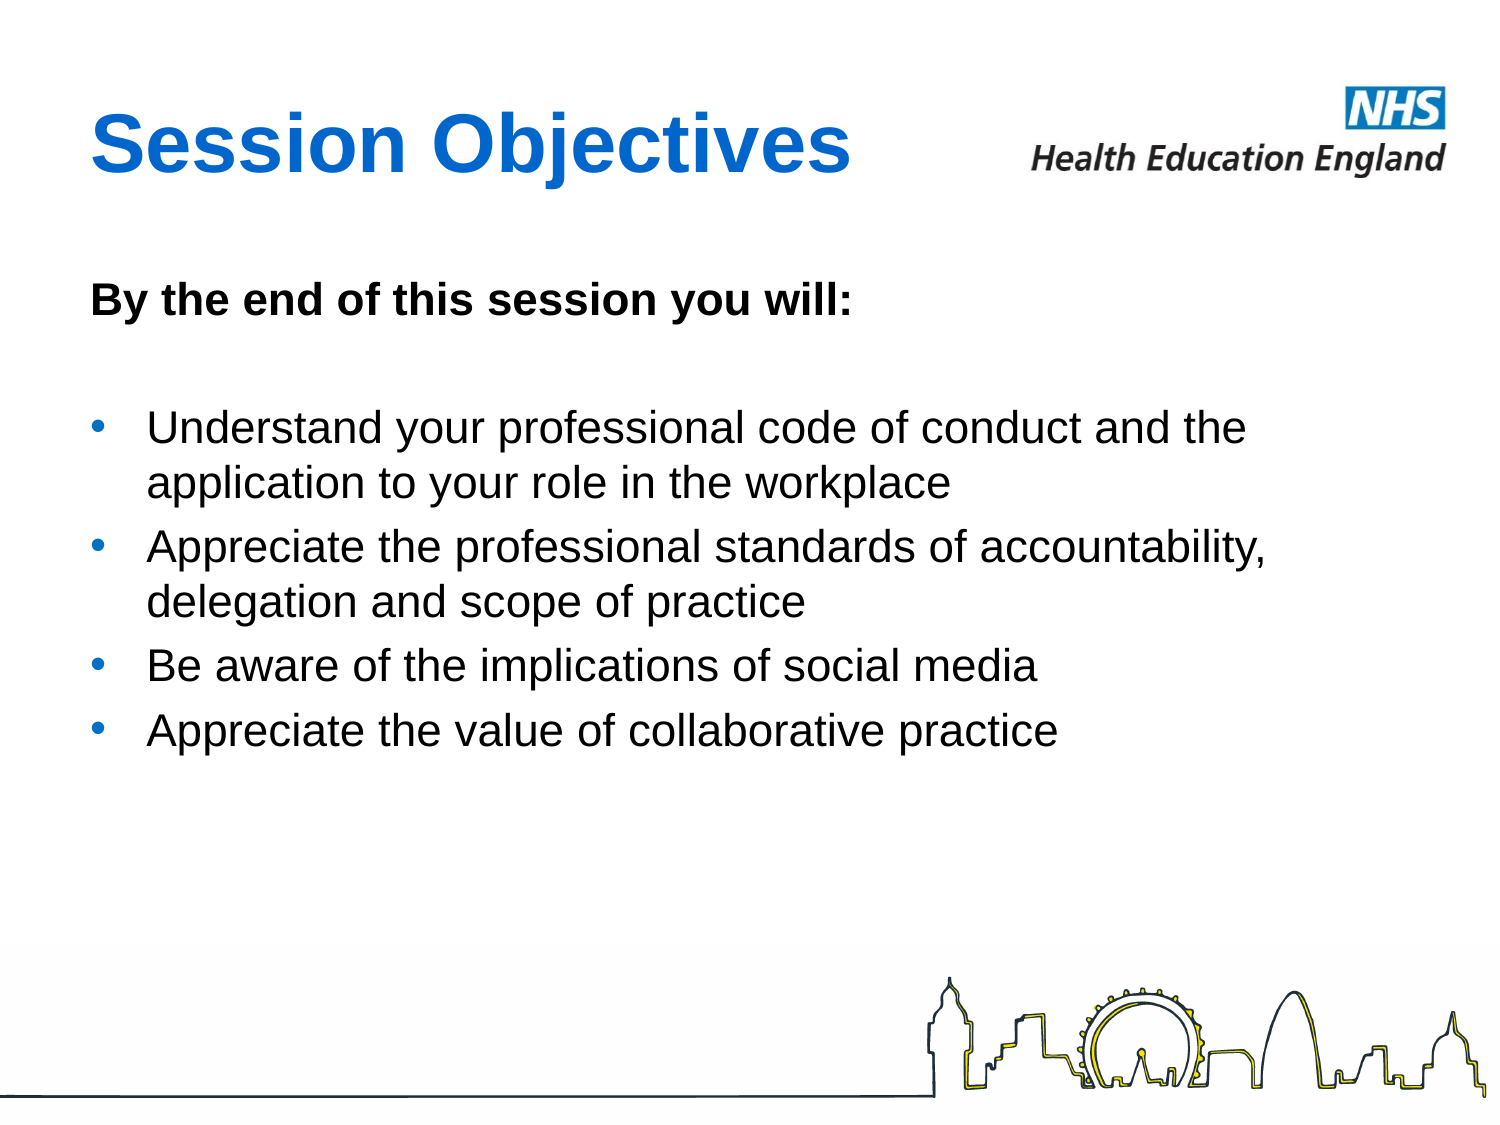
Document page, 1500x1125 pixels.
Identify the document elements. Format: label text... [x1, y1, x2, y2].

list By the end of this session you will: Understand your professional code of conduct and the application to your role in the workplace Appreciate the professional standards of accountability, delegation and scope of practice Be aware of the implications of social media Appreciate the value of collaborative practice [75, 262, 1425, 1005]
picture [336, 26, 1500, 209]
picture [0, 945, 1500, 1125]
title Session Objectives [75, 45, 1425, 233]
